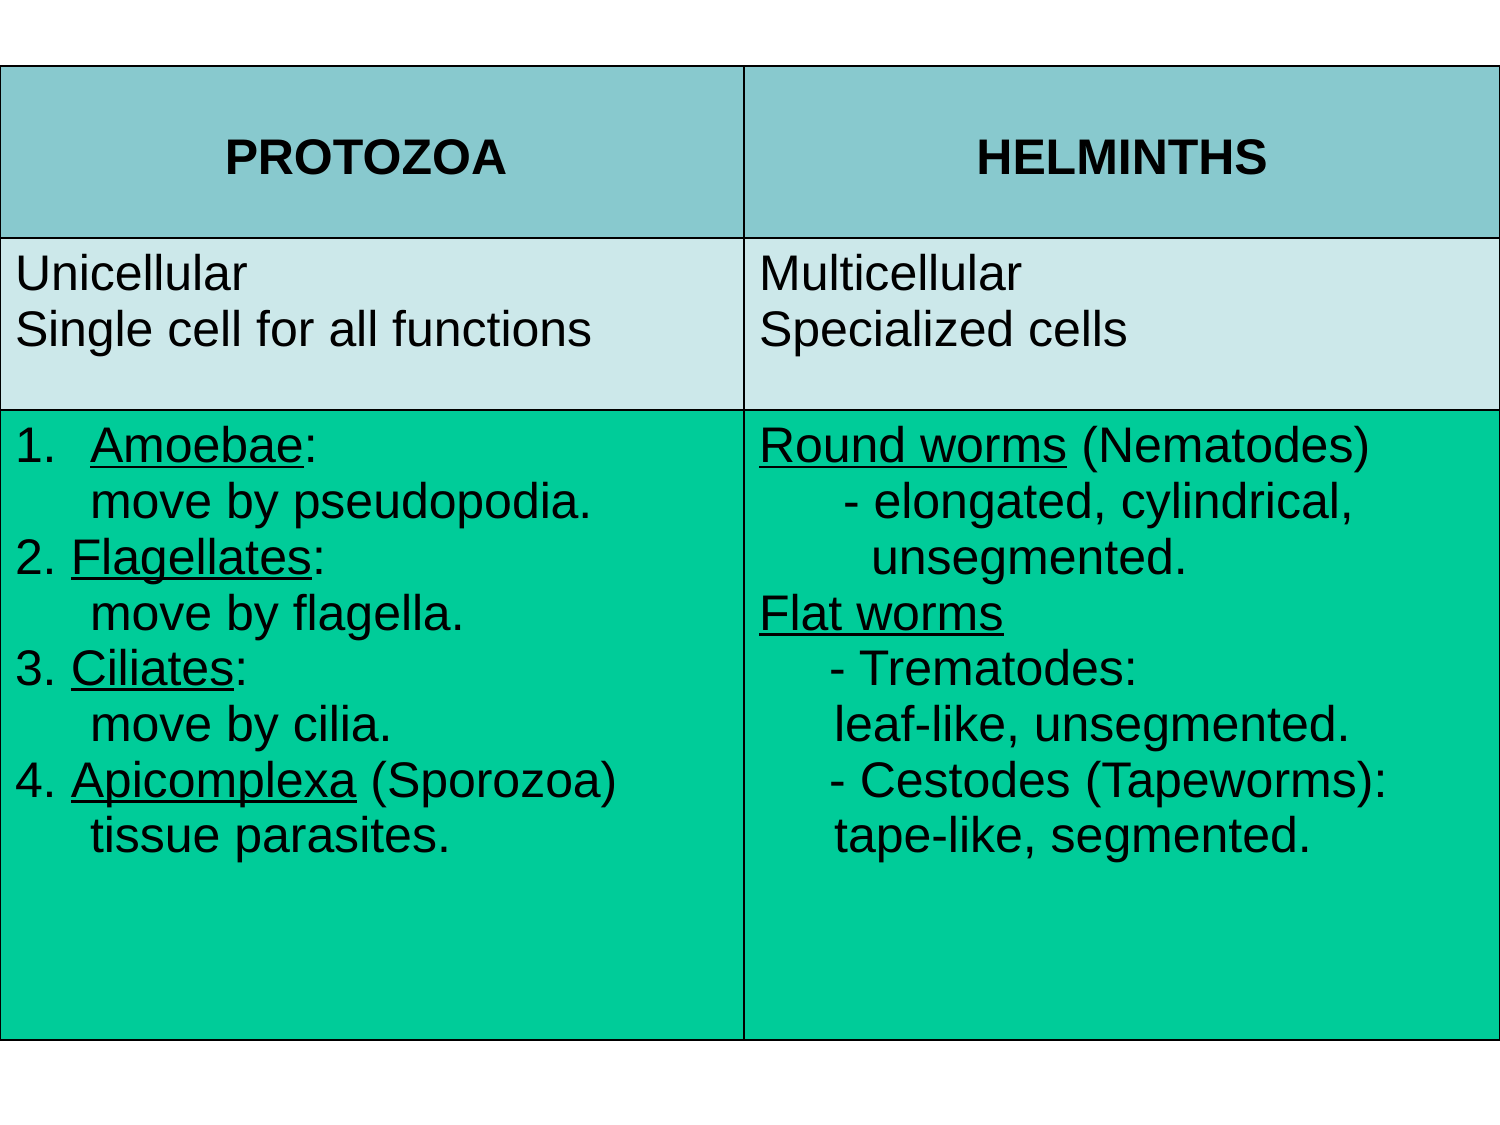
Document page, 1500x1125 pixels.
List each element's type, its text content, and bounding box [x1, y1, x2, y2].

table_cell Amoebae: move by pseudopodia. 2. Flagellates: move by flagella. 3. Ciliates: move by cilia. 4. Apicomplexa (Sporozoa) tissue parasites. [1, 411, 743, 1039]
table_header HELMINTHS [745, 67, 1499, 237]
table_header PROTOZOA [1, 67, 743, 237]
table_cell Round worms (Nematodes) - elongated, cylindrical, unsegmented. Flat worms - Trematodes: leaf-like, unsegmented. - Cestodes (Tapeworms): tape-like, segmented. [745, 411, 1499, 1039]
table_cell Multicellular Specialized cells [745, 239, 1499, 409]
table_cell Unicellular Single cell for all functions [1, 239, 743, 409]
